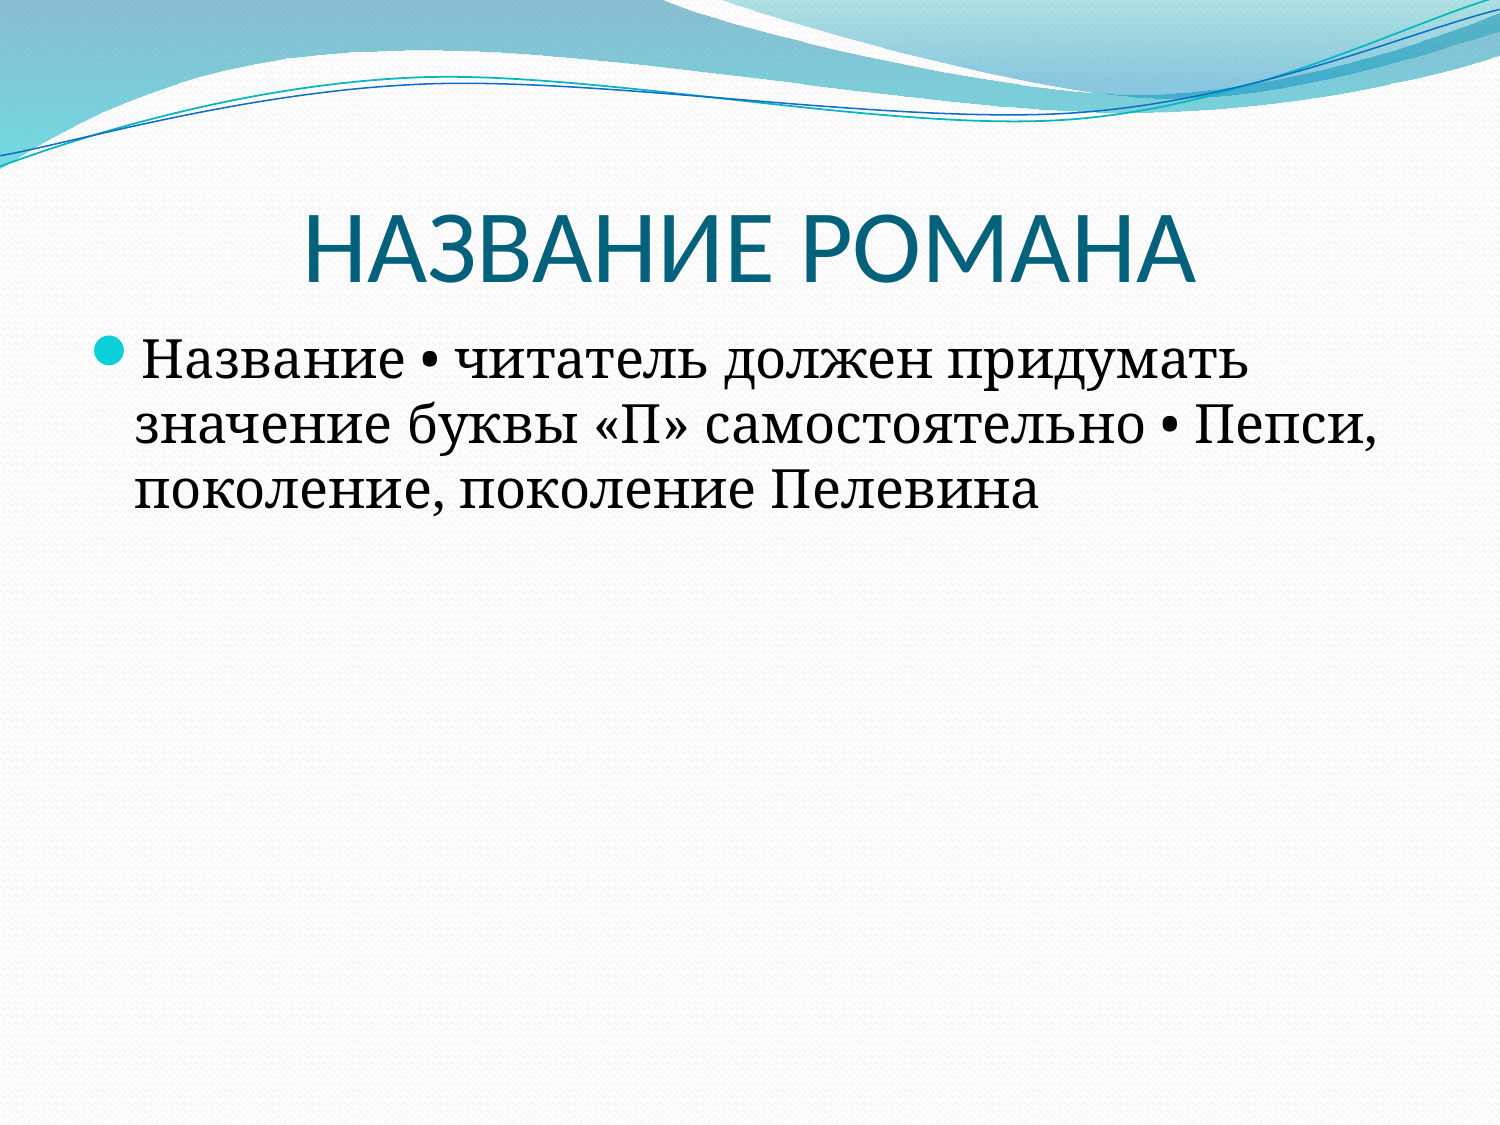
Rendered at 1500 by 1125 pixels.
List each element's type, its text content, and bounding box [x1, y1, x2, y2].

list Название • читатель должен придумать значение буквы «П» самостоятельно • Пепси, поколение, поколение Пелевина [75, 317, 1425, 1038]
title НАЗВАНИЕ РОМАНА [75, 115, 1425, 303]
